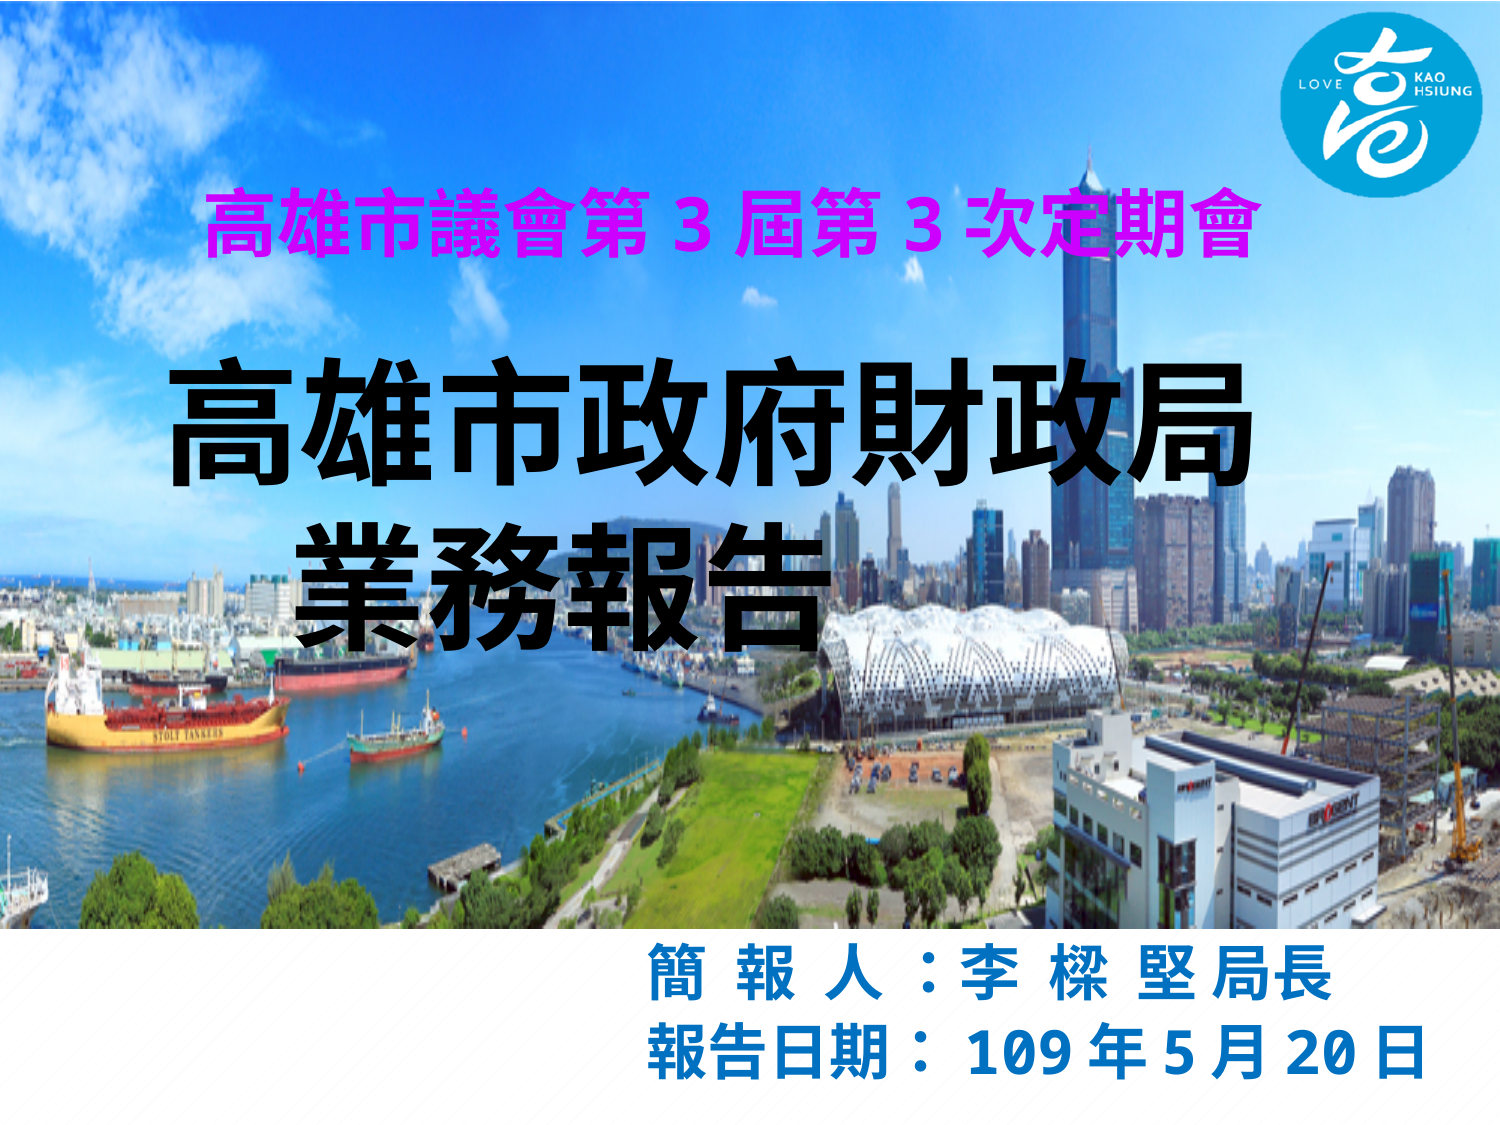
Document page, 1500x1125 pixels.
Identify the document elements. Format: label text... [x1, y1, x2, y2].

picture [0, 0, 1500, 929]
text_box 簡 報 人 ：李 樑 堅 局長 報告日期：109年5月20日 [631, 944, 1477, 1125]
